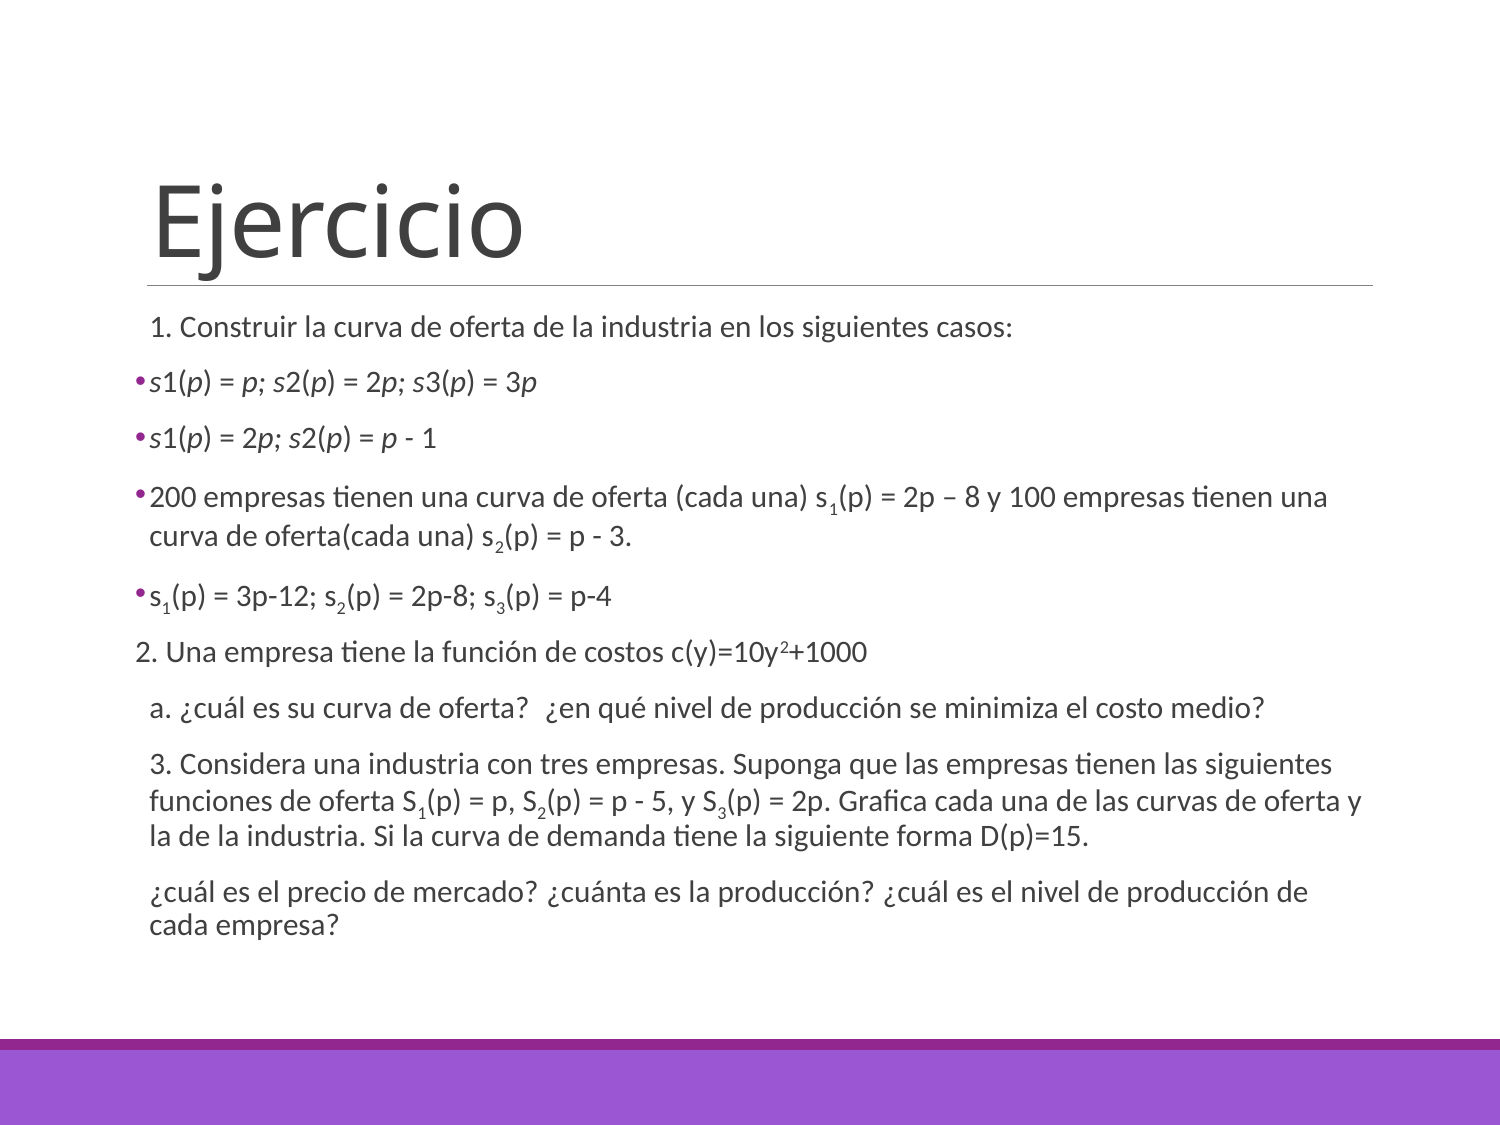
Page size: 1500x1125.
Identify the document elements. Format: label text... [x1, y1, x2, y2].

list 1. Construir la curva de oferta de la industria en los siguientes casos: s1(p) = p; s2(p) = 2p; s3(p) = 3p s1(p) = 2p; s2(p) = p - 1 200 empresas tienen una curva de oferta (cada una) s1(p) = 2p – 8 y 100 empresas tienen una curva de oferta(cada una) s2(p) = p - 3. s1(p) = 3p-12; s2(p) = 2p-8; s3(p) = p-4 2. Una empresa tiene la función de costos c(y)=10y2+1000 a. ¿cuál es su curva de oferta? ¿en qué nivel de producción se minimiza el costo medio? 3. Considera una industria con tres empresas. Suponga que las empresas tienen las siguientes funciones de oferta S1(p) = p, S2(p) = p - 5, y S3(p) = 2p. Grafica cada una de las curvas de oferta y la de la industria. Si la curva de demanda tiene la siguiente forma D(p)=15. ¿cuál es el precio de mercado? ¿cuánta es la producción? ¿cuál es el nivel de producción de cada empresa? [135, 302, 1373, 963]
title Ejercicio [135, 47, 1373, 285]
